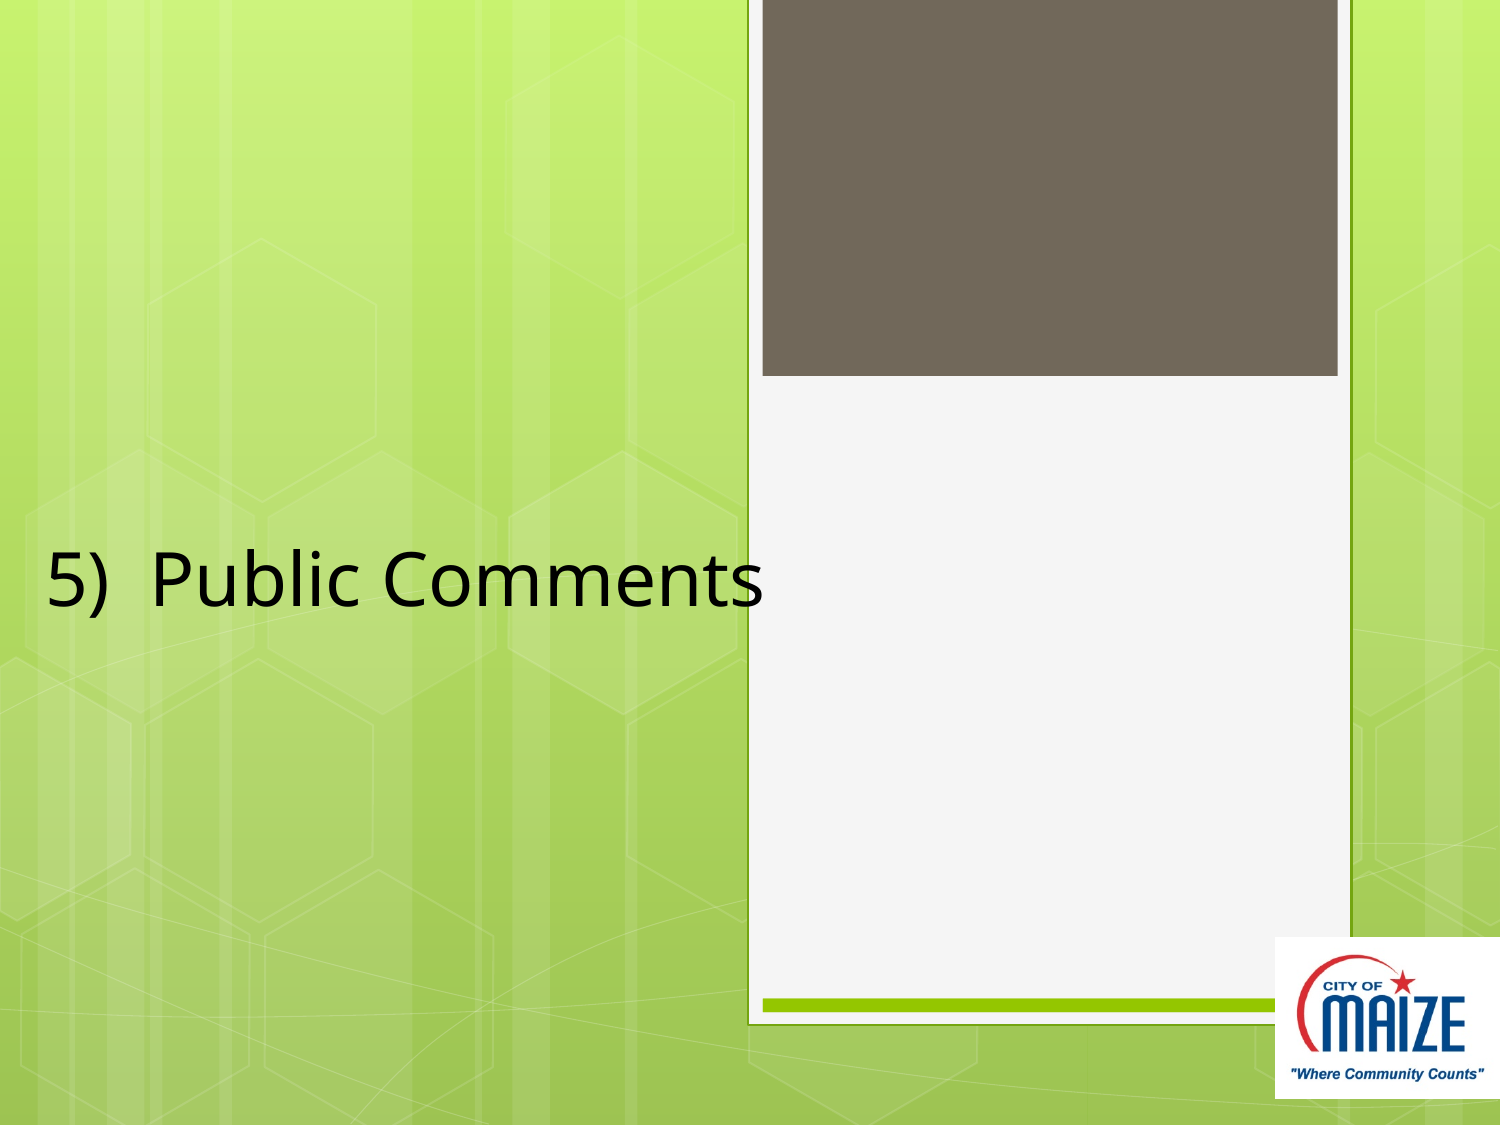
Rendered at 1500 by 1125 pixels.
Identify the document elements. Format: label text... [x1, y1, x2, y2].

title 5) Public Comments [0, 387, 1450, 629]
picture [1274, 937, 1500, 1099]
